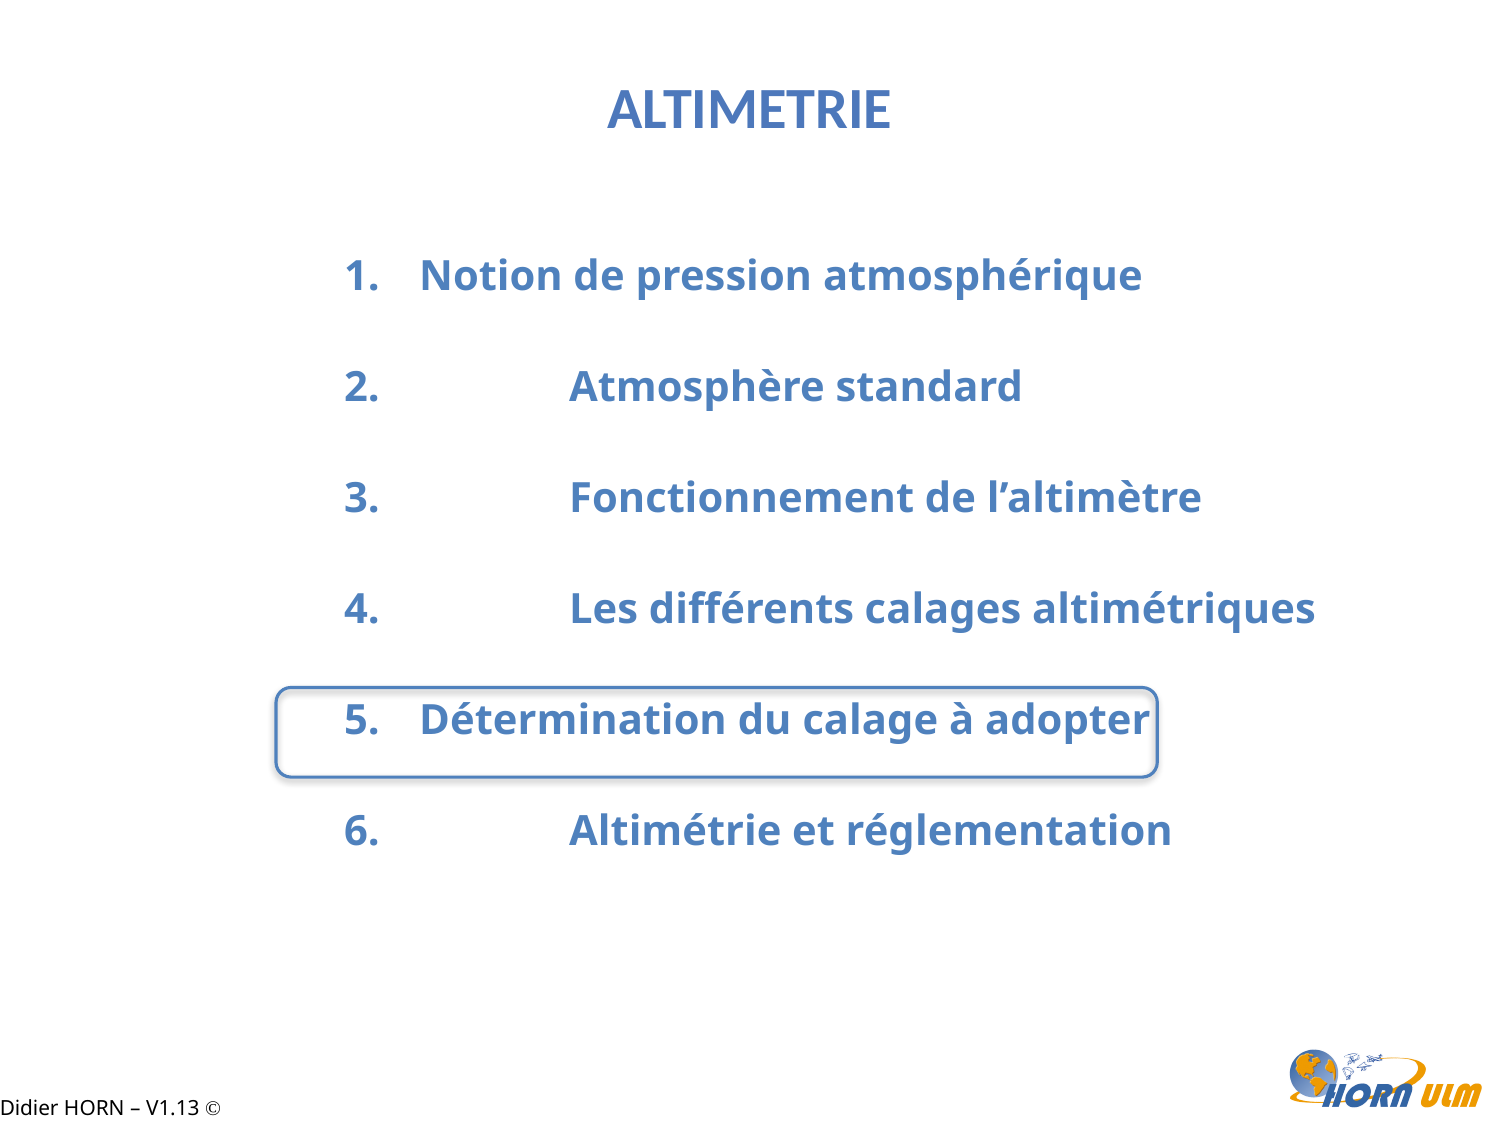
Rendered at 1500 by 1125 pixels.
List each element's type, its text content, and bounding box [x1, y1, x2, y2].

text_box Notion de pression atmosphérique Atmosphère standard Fonctionnement de l’altimètre Les différents calages altimétriques Détermination du calage à adopter Altimétrie et réglementation [179, 226, 1353, 861]
text_box [275, 686, 1159, 778]
picture [1275, 1036, 1500, 1125]
text_box ALTIMETRIE [146, 57, 1354, 152]
